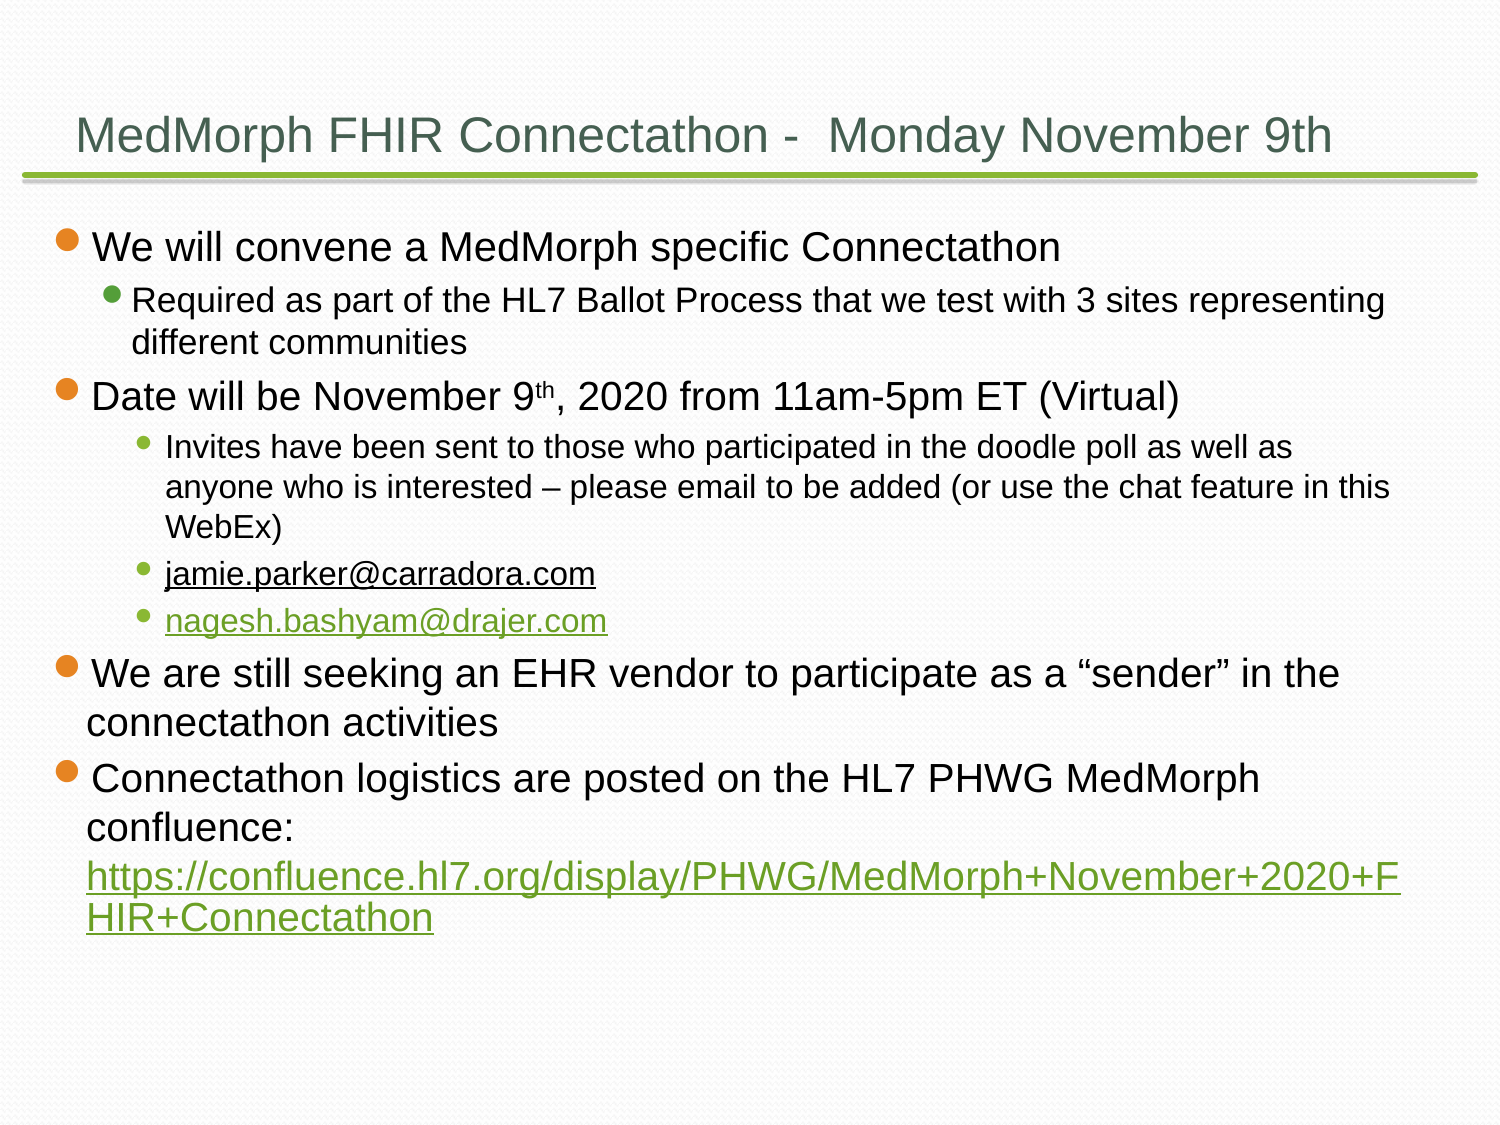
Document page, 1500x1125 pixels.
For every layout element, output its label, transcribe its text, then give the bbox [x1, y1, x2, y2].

list We will convene a MedMorph specific Connectathon Required as part of the HL7 Ballot Process that we test with 3 sites representing different communities Date will be November 9th, 2020 from 11am-5pm ET (Virtual) Invites have been sent to those who participated in the doodle poll as well as anyone who is interested – please email to be added (or use the chat feature in this WebEx) jamie.parker@carradora.com nagesh.bashyam@drajer.com We are still seeking an EHR vendor to participate as a “sender” in the connectathon activities Connectathon logistics are posted on the HL7 PHWG MedMorph confluence: https://confluence.hl7.org/display/PHWG/MedMorph+November+2020+FHIR+Connectathon [37, 212, 1426, 1038]
title MedMorph FHIR Connectathon - Monday November 9th [74, 74, 1426, 163]
